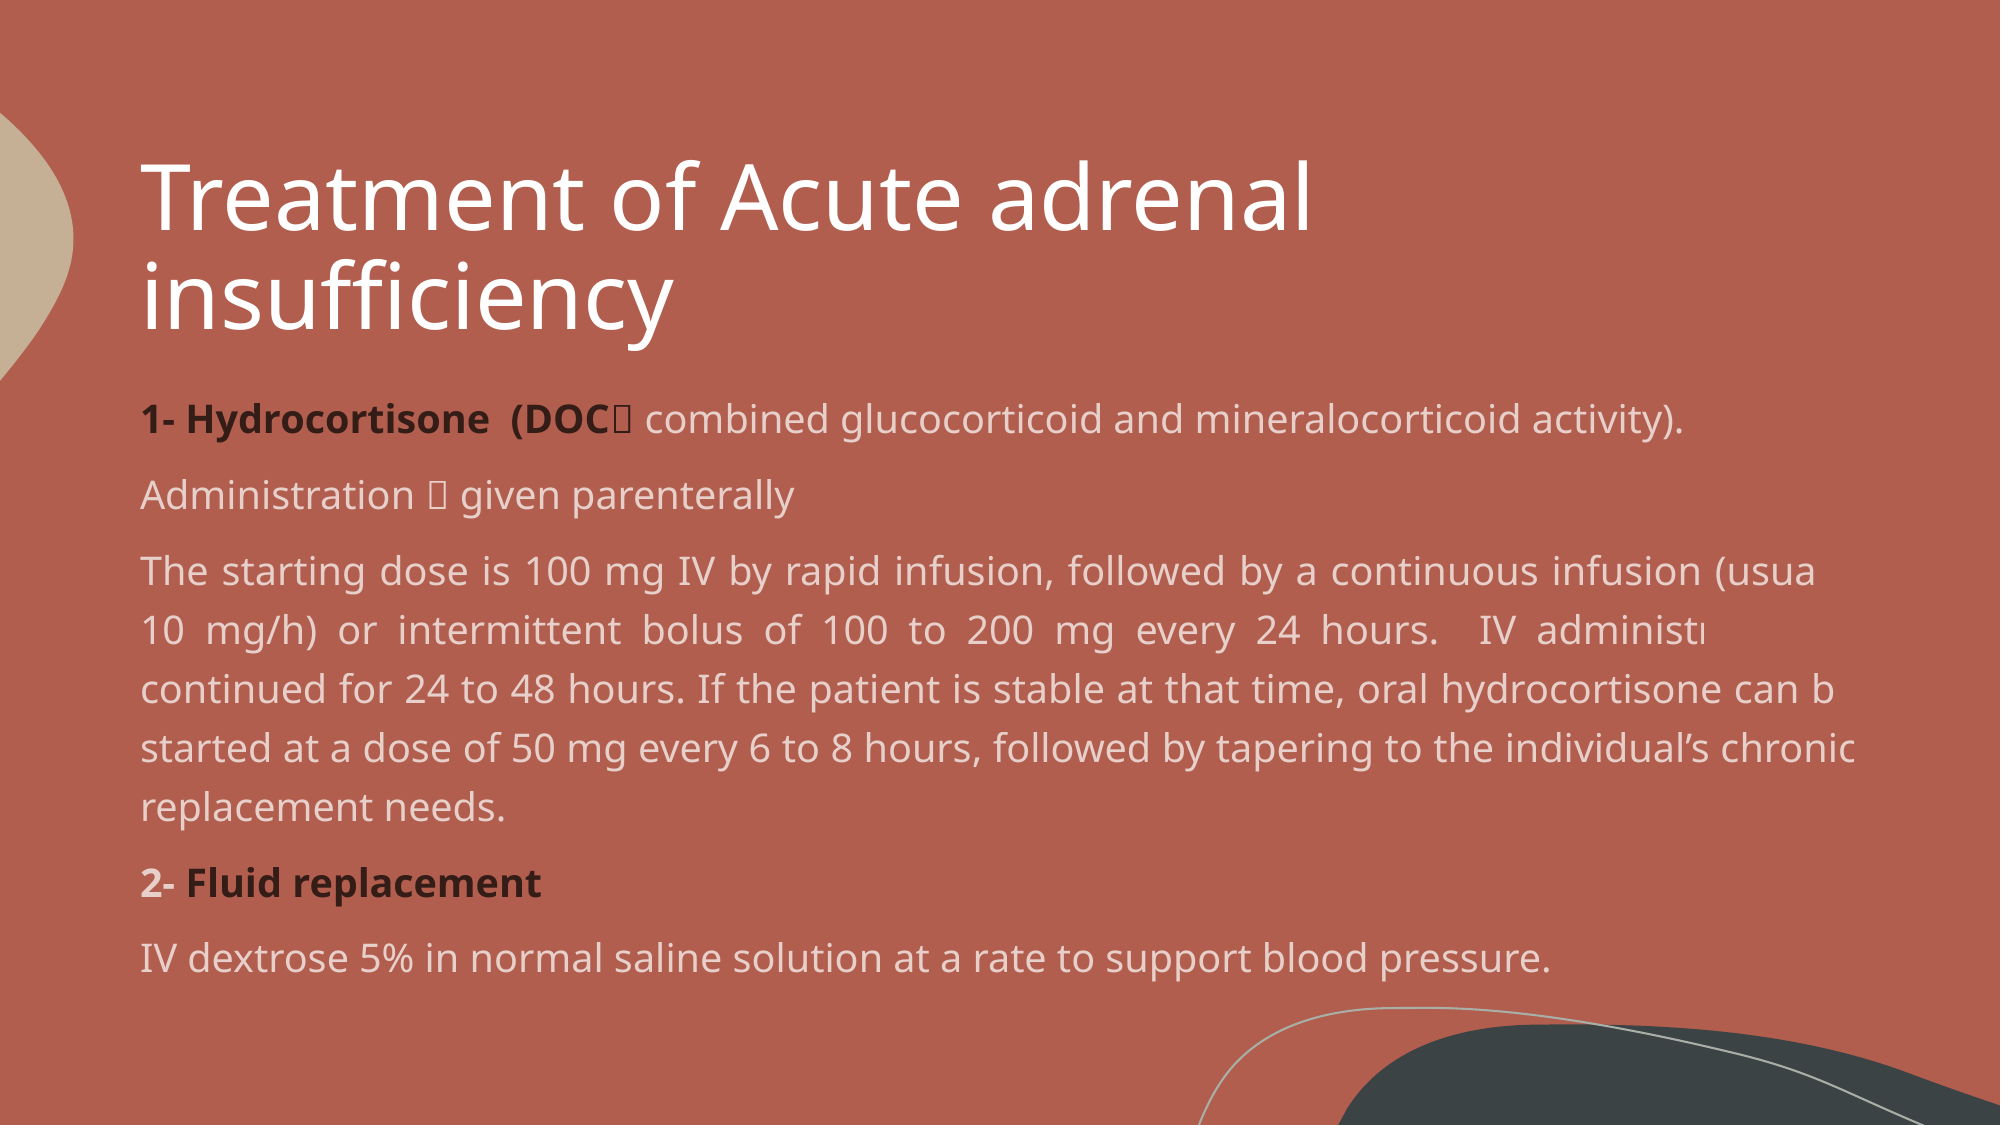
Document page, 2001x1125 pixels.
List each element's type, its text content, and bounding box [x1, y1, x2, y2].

title Treatment of Acute adrenal insufficiency [125, 125, 1875, 375]
list 1- Hydrocortisone (DOC combined glucocorticoid and mineralocorticoid activity). Administration  given parenterally The starting dose is 100 mg IV by rapid infusion, followed by a continuous infusion (usually 10 mg/h) or intermittent bolus of 100 to 200 mg every 24 hours. IV administration is continued for 24 to 48 hours. If the patient is stable at that time, oral hydrocortisone can be started at a dose of 50 mg every 6 to 8 hours, followed by tapering to the individual’s chronic replacement needs. 2- Fluid replacement IV dextrose 5% in normal saline solution at a rate to support blood pressure. [125, 375, 1875, 1002]
